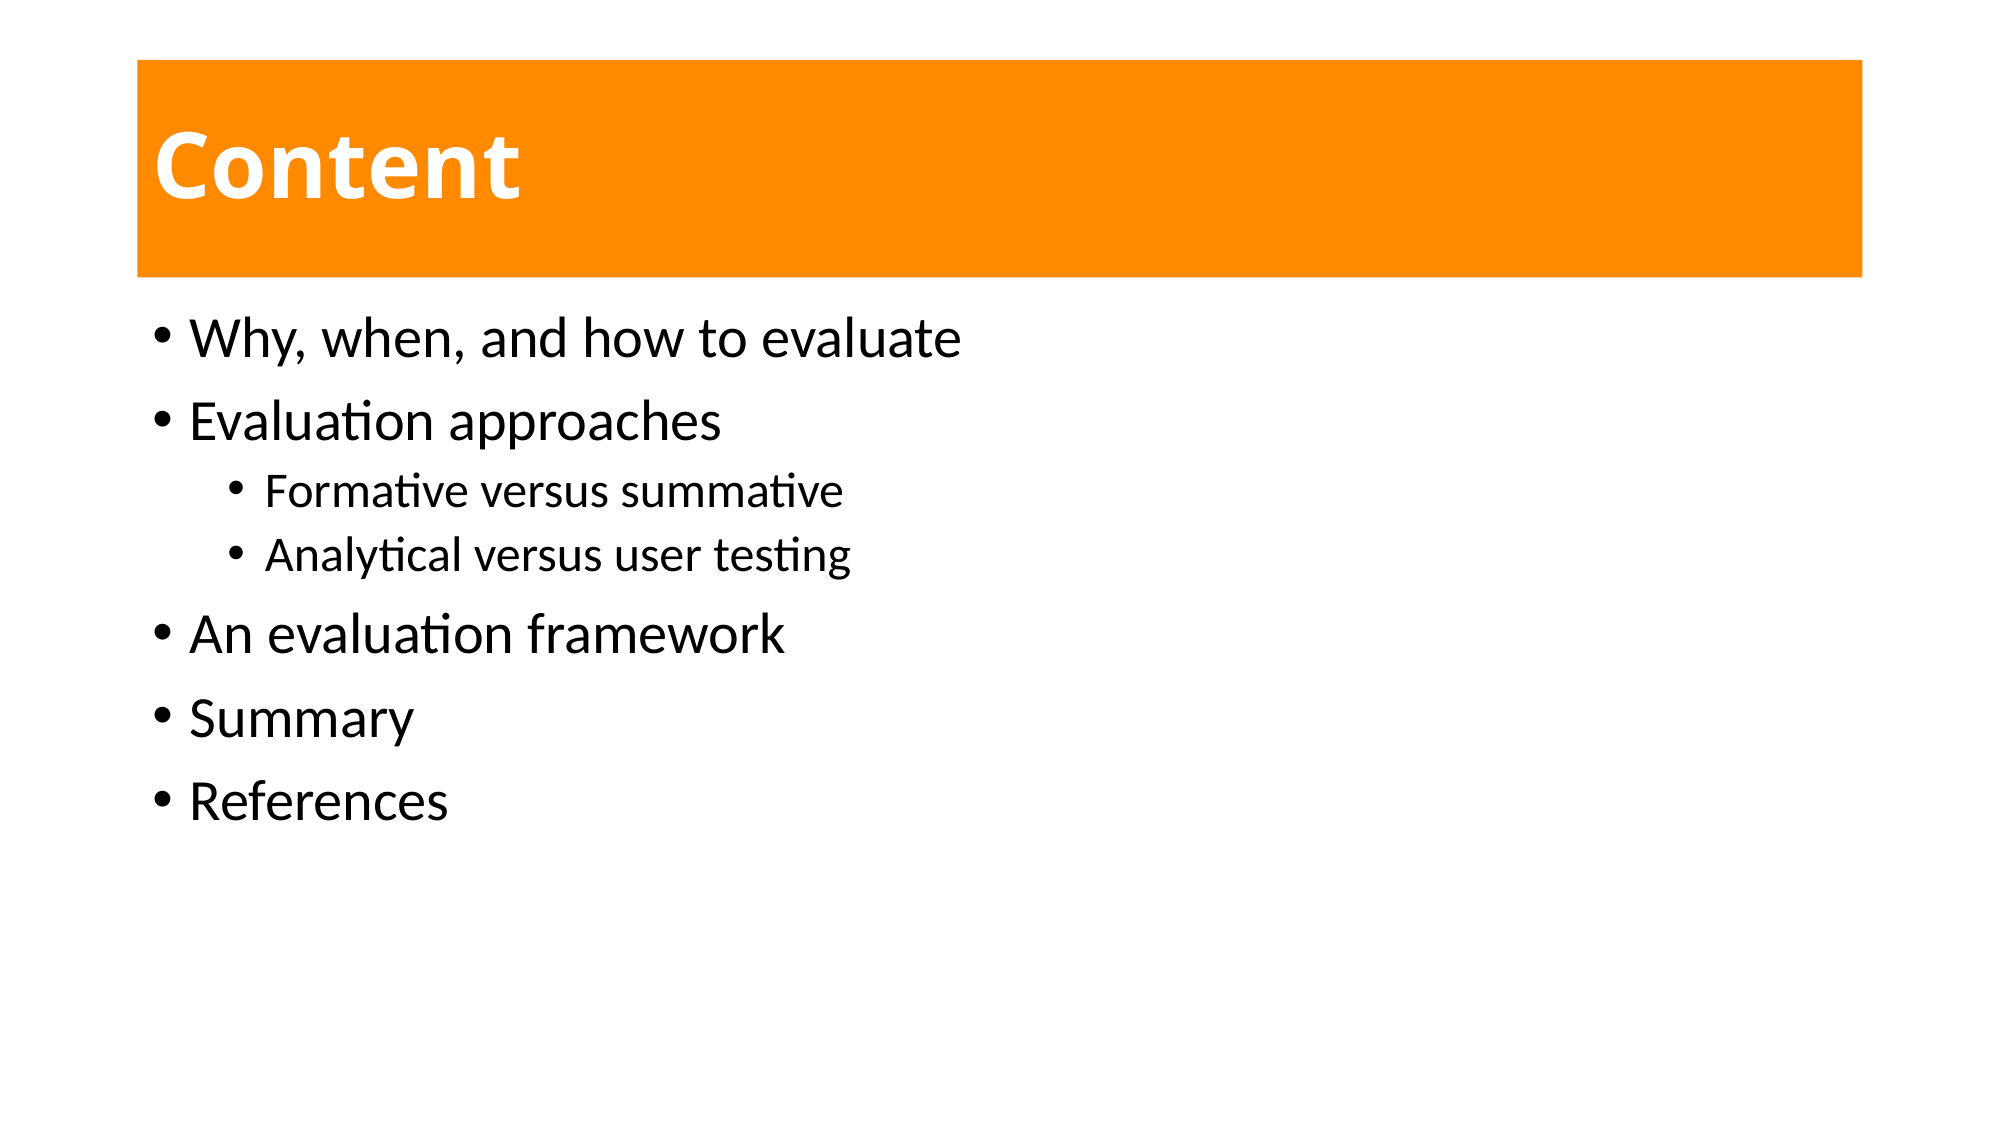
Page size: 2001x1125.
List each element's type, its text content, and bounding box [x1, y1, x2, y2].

title Content [137, 59, 1863, 278]
list Why, when, and how to evaluate Evaluation approaches Formative versus summative Analytical versus user testing An evaluation framework Summary References [137, 299, 988, 1014]
